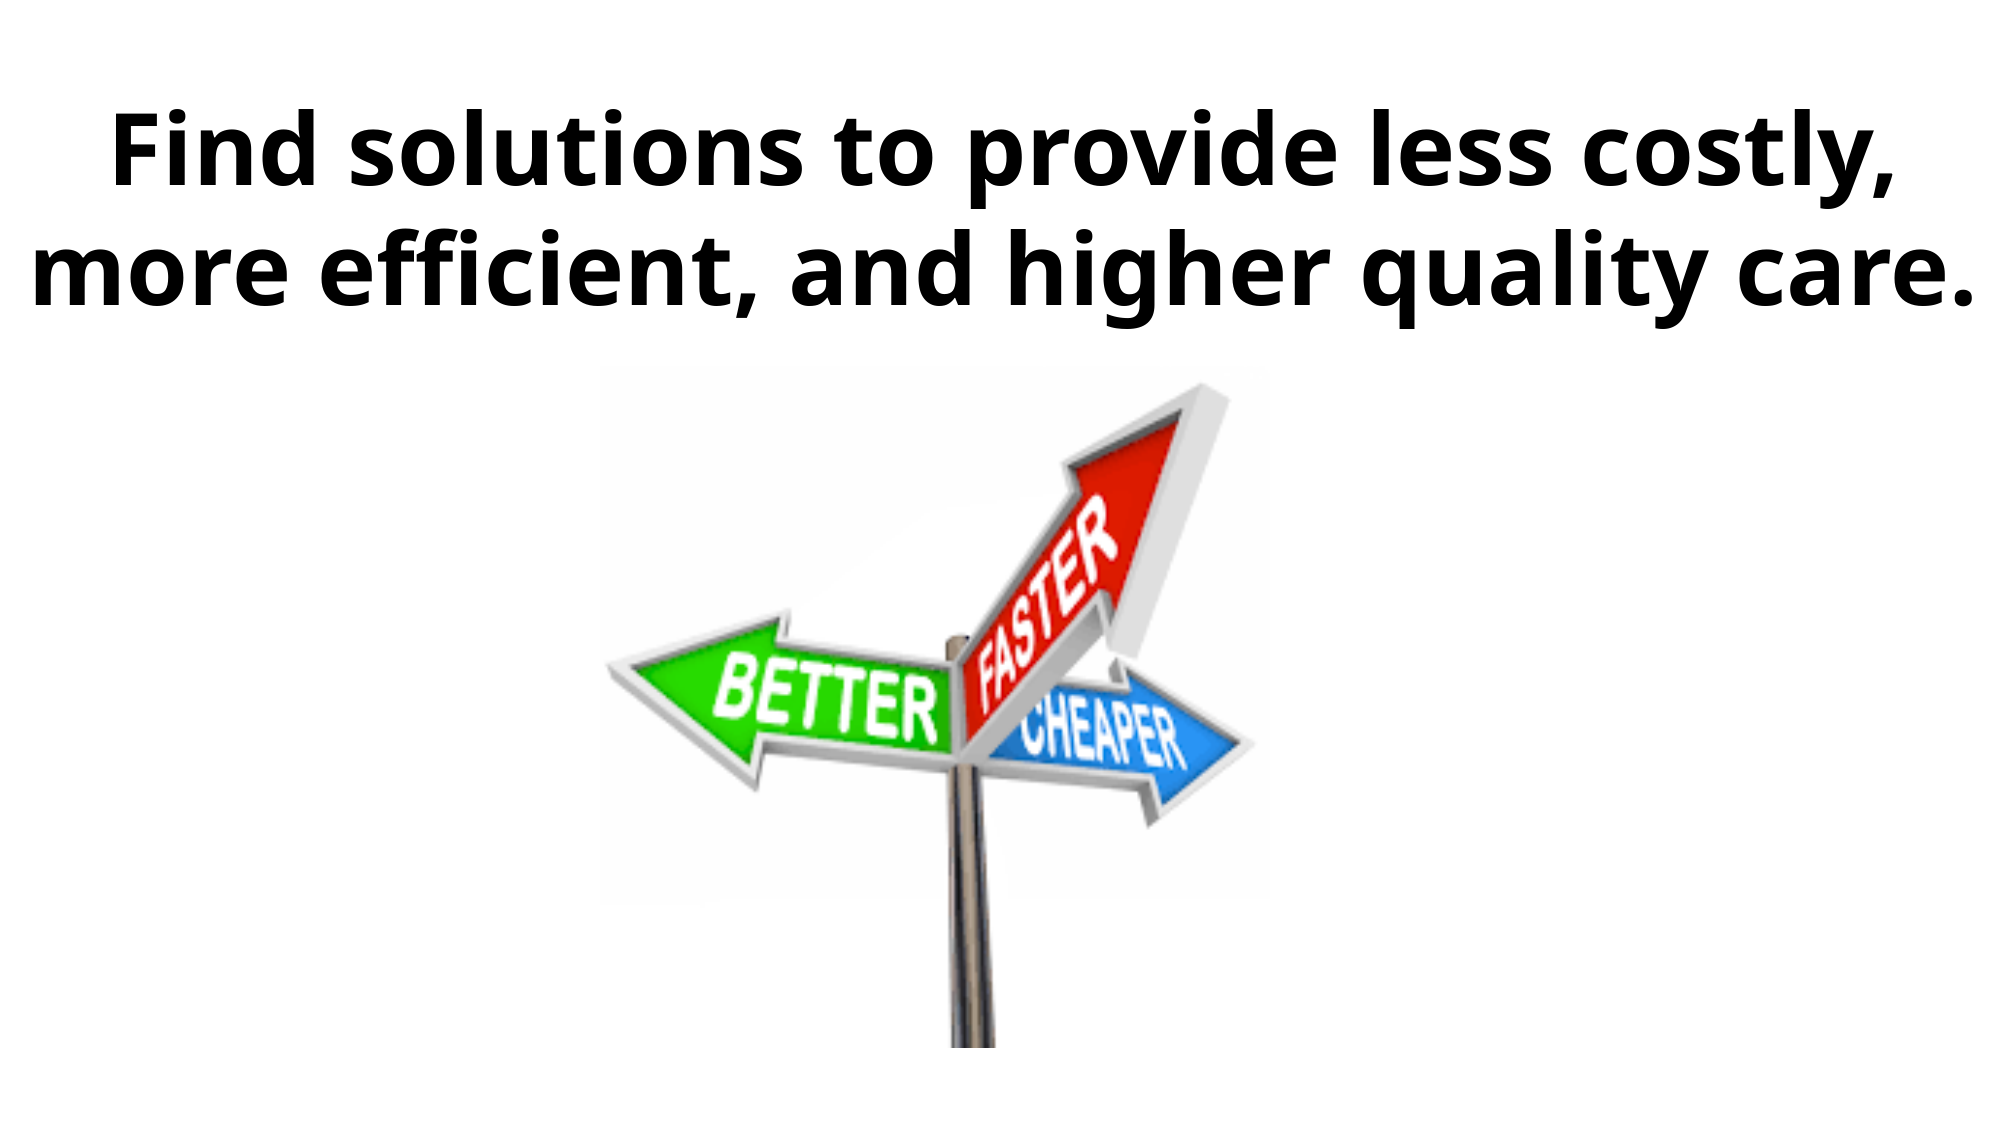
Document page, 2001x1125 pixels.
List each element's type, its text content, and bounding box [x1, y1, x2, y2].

text_box Find solutions to provide less costly, more efficient, and higher quality care. [9, 78, 2000, 903]
picture [599, 366, 1270, 1048]
